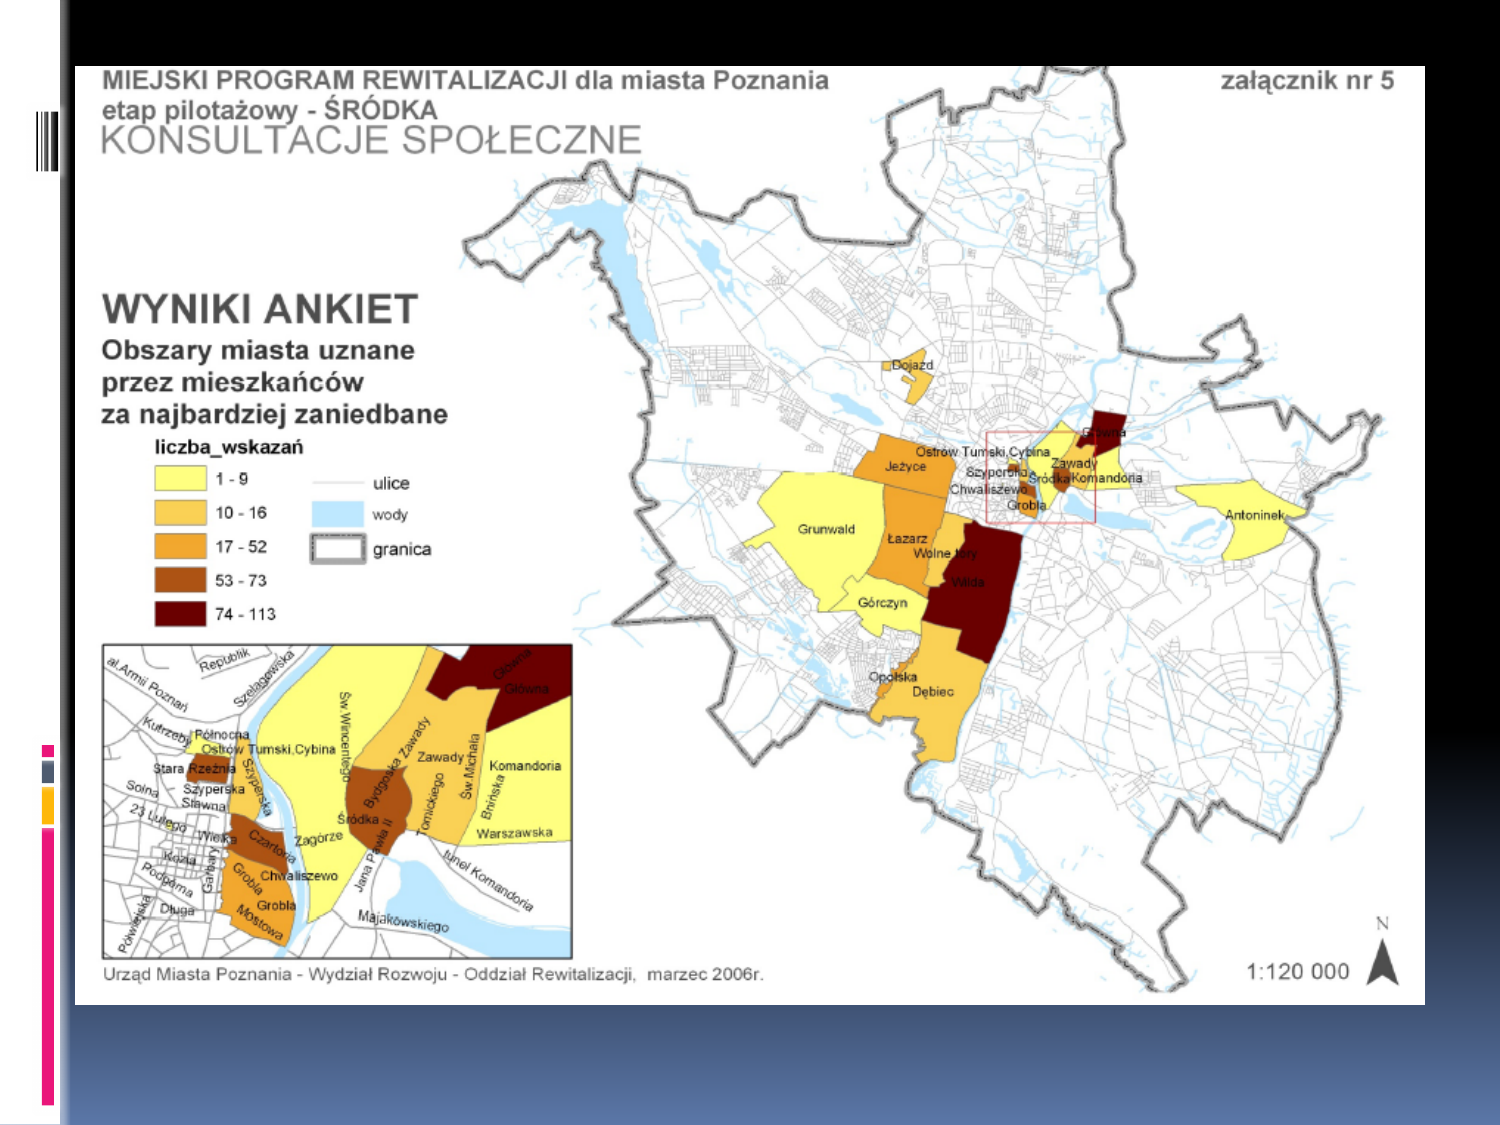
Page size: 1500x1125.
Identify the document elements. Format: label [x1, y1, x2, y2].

list [74, 65, 1426, 1006]
